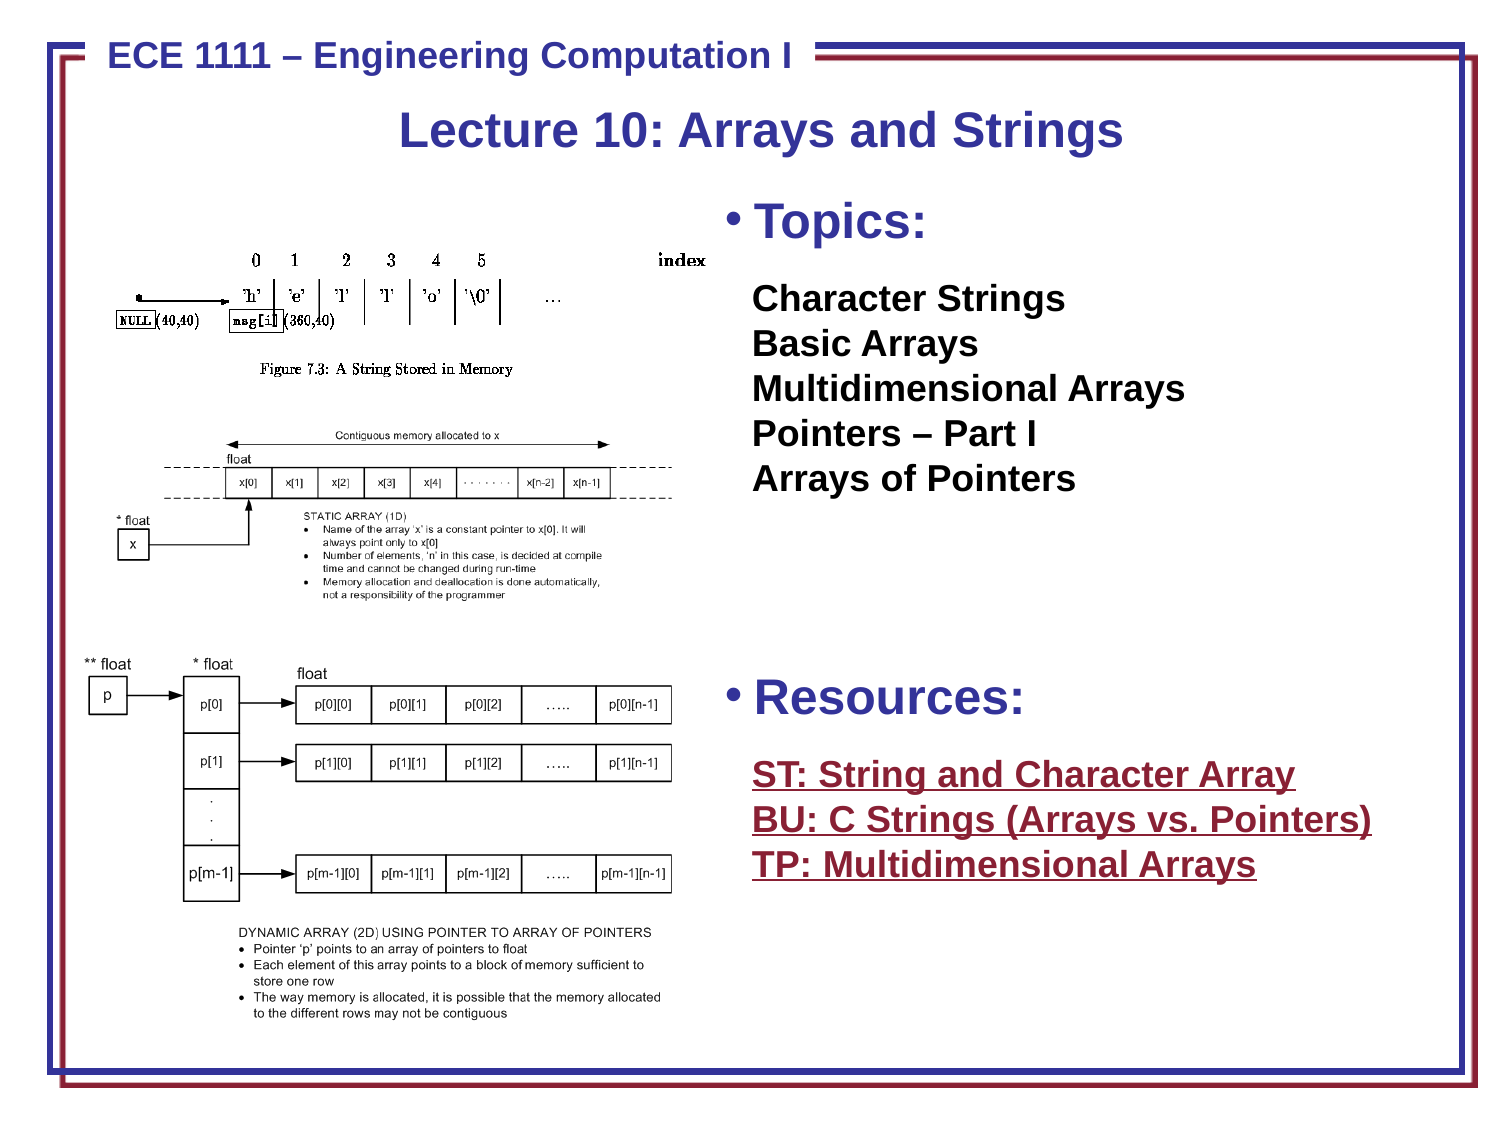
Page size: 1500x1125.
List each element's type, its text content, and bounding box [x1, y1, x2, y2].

picture [83, 652, 672, 1021]
picture [116, 252, 706, 377]
text_box Resources: ST: String and Character Array BU: C Strings (Arrays vs. Pointers) TP: Multidimensional Arrays [724, 664, 1444, 1043]
picture [116, 427, 672, 602]
text_box Topics: Character Strings Basic Arrays Multidimensional Arrays Pointers – Part I Arrays of Pointers [724, 188, 1432, 567]
text_box Lecture 10: Arrays and Strings [67, 90, 1457, 166]
